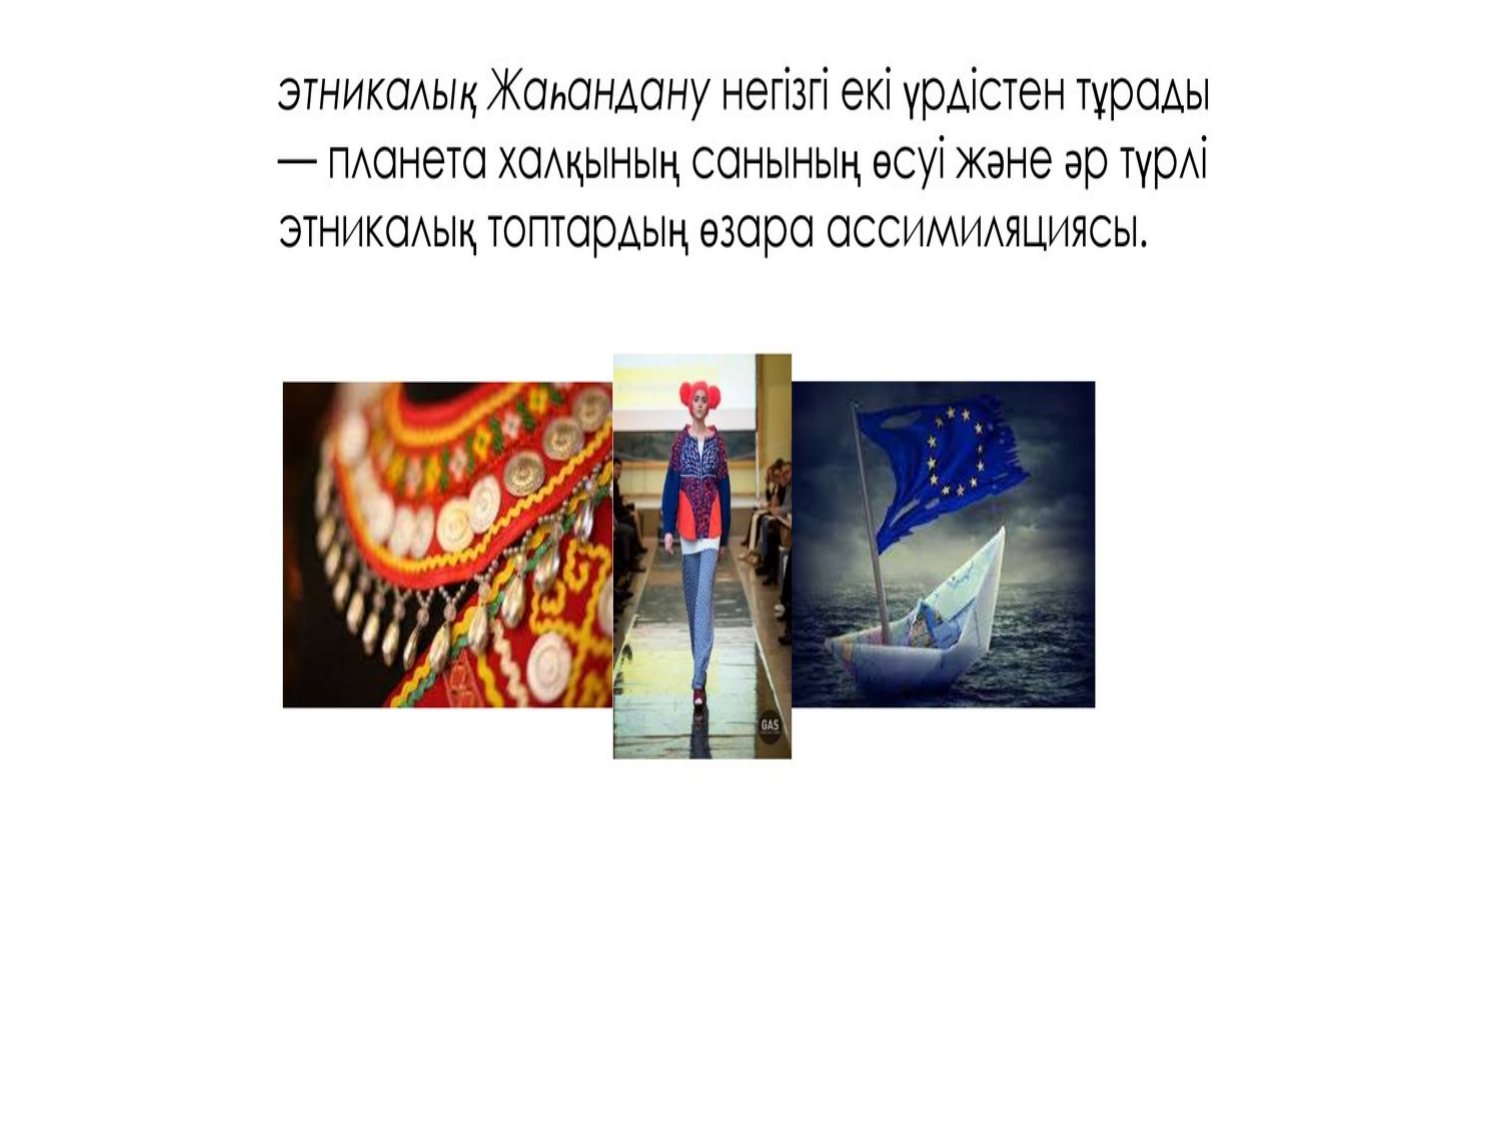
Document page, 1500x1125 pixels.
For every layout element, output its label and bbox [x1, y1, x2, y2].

picture [237, 0, 1263, 850]
